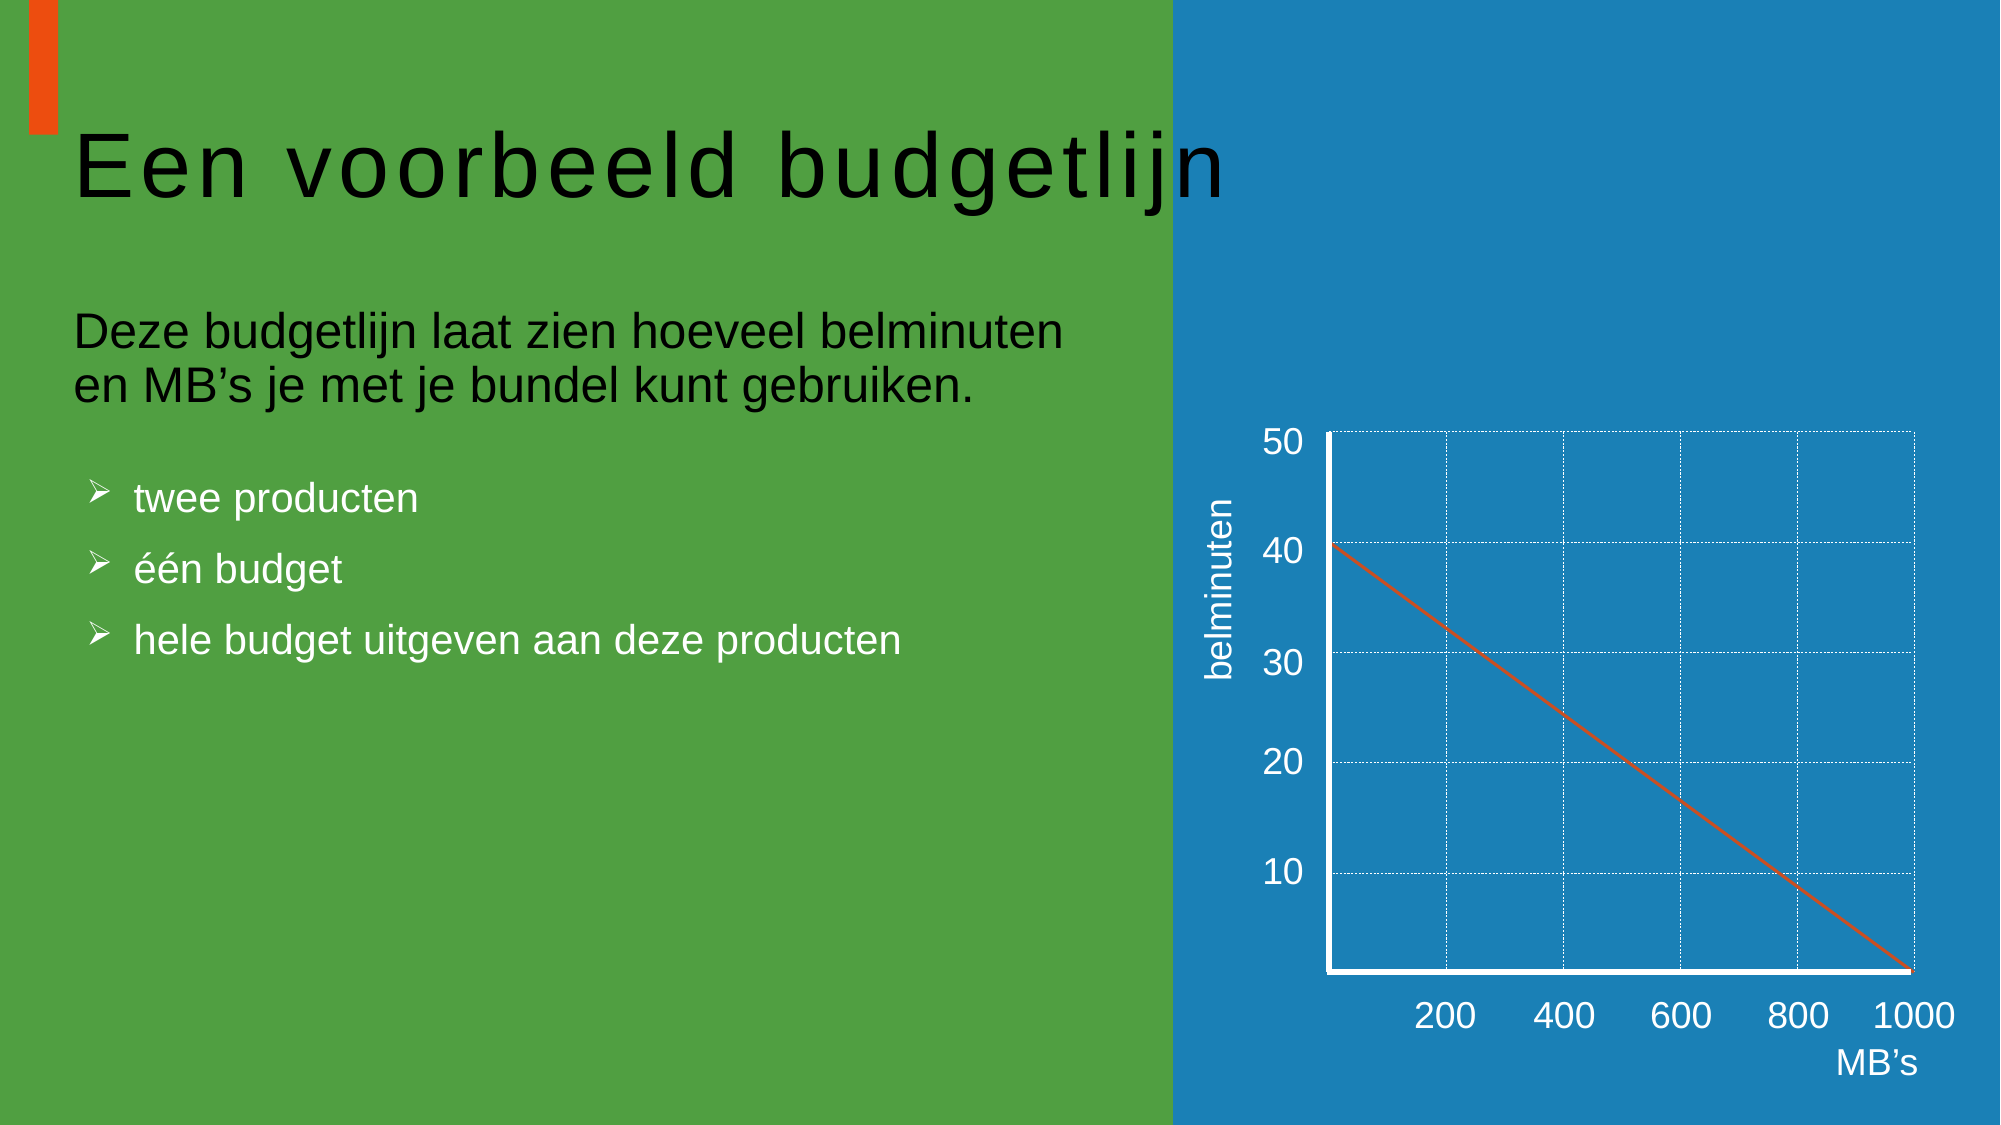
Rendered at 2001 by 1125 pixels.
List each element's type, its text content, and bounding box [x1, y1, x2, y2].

text_box twee producten één budget hele budget uitgeven aan deze producten [71, 463, 1032, 773]
list Deze budgetlijn laat zien hoeveel belminuten en MB’s je met je bundel kunt gebruiken. [58, 298, 1130, 1012]
title Een voorbeeld budgetlijn [58, 58, 1950, 277]
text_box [1186, 409, 1972, 1092]
